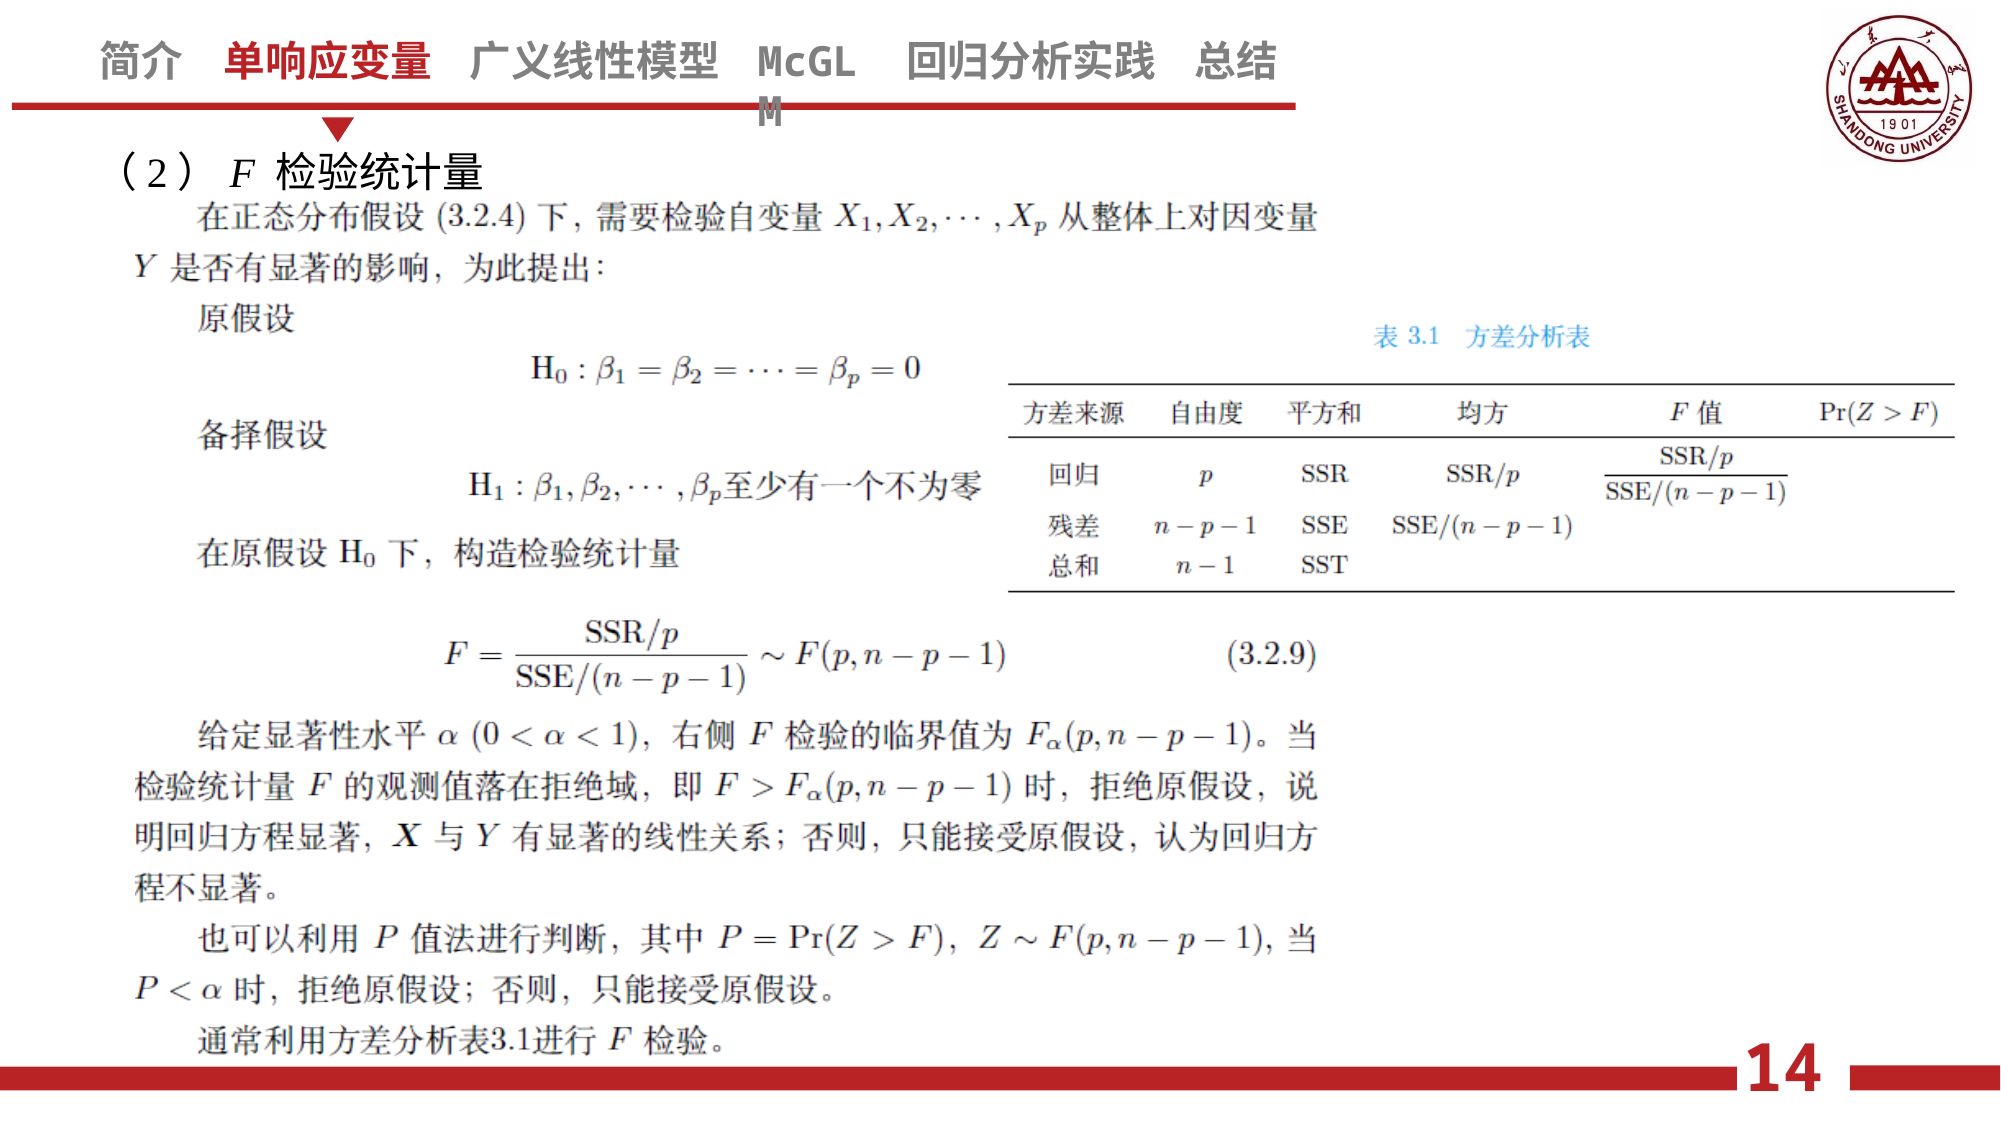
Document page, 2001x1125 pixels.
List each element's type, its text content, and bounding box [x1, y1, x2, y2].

picture [1820, 9, 1977, 167]
picture [135, 197, 1958, 1061]
text_box （2）F 检验统计量 [80, 138, 1743, 204]
